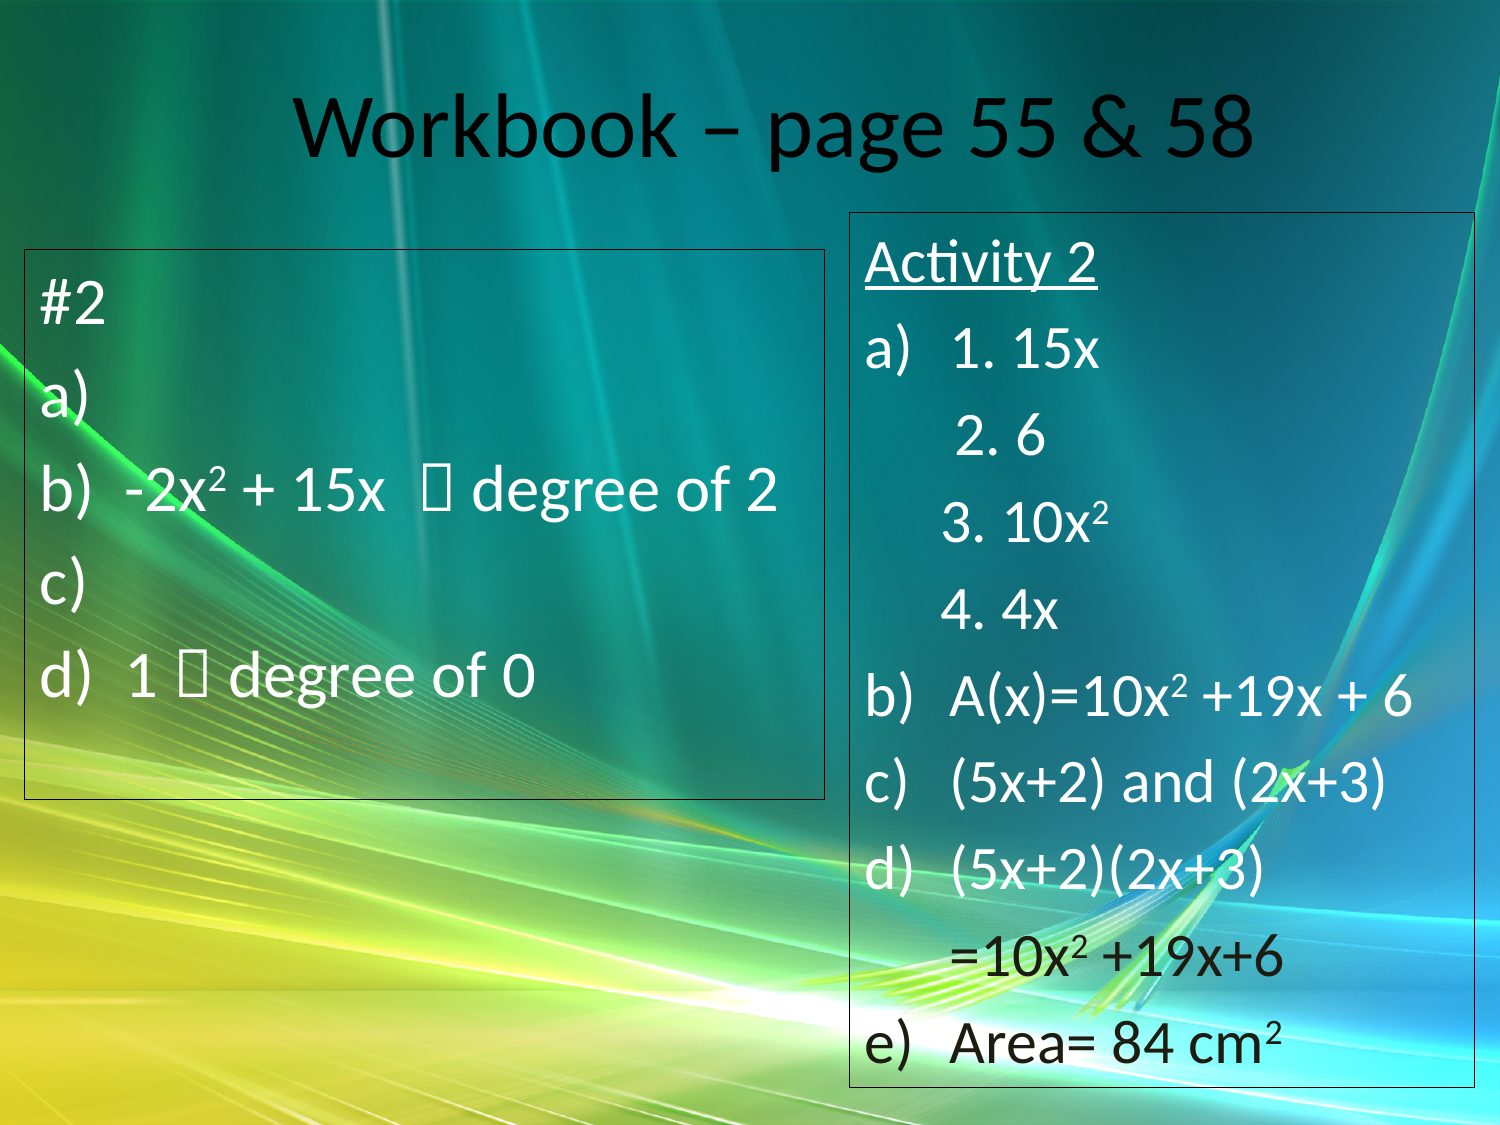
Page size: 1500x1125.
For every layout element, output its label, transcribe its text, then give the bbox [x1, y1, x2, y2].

text_box #2 -2x2 + 15x  degree of 2 1  degree of 0 [24, 249, 825, 800]
picture [0, 0, 1500, 1125]
text_box Workbook – page 55 & 58 [137, 0, 1413, 242]
text_box Activity 2 1. 15x 2. 6 3. 10x2 4. 4x A(x)=10x2 +19x + 6 (5x+2) and (2x+3) (5x+2)(2x+3) =10x2 +19x+6 Area= 84 cm2 [849, 212, 1475, 1088]
